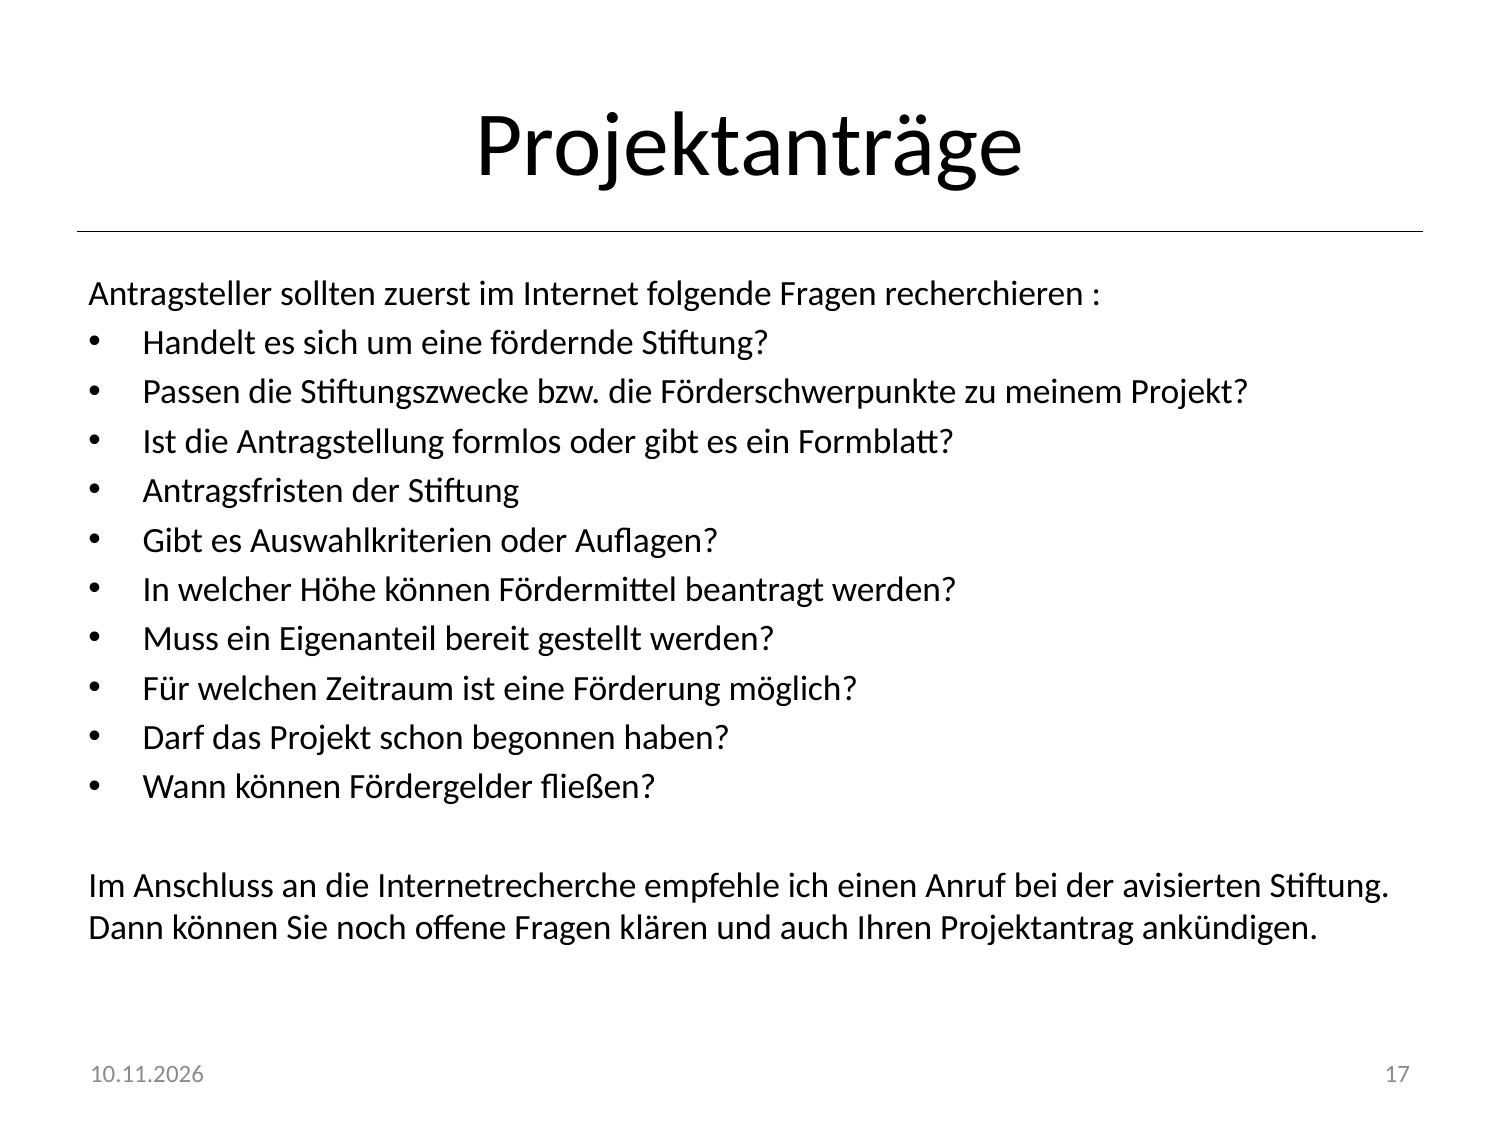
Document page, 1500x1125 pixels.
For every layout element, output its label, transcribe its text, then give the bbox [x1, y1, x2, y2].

title Projektanträge [75, 45, 1425, 233]
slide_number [75, 1042, 425, 1103]
slide_number 17 [1074, 1042, 1425, 1103]
list Antragsteller sollten zuerst im Internet folgende Fragen recherchieren : Handelt es sich um eine fördernde Stiftung? Passen die Stiftungszwecke bzw. die Förderschwerpunkte zu meinem Projekt? Ist die Antragstellung formlos oder gibt es ein Formblatt? Antragsfristen der Stiftung Gibt es Auswahlkriterien oder Auflagen? In welcher Höhe können Fördermittel beantragt werden? Muss ein Eigenanteil bereit gestellt werden? Für welchen Zeitraum ist eine Förderung möglich? Darf das Projekt schon begonnen haben? Wann können Fördergelder fließen? Im Anschluss an die Internetrecherche empfehle ich einen Anruf bei der avisierten Stiftung. Dann können Sie noch offene Fragen klären und auch Ihren Projektantrag ankündigen. [73, 262, 1424, 1005]
